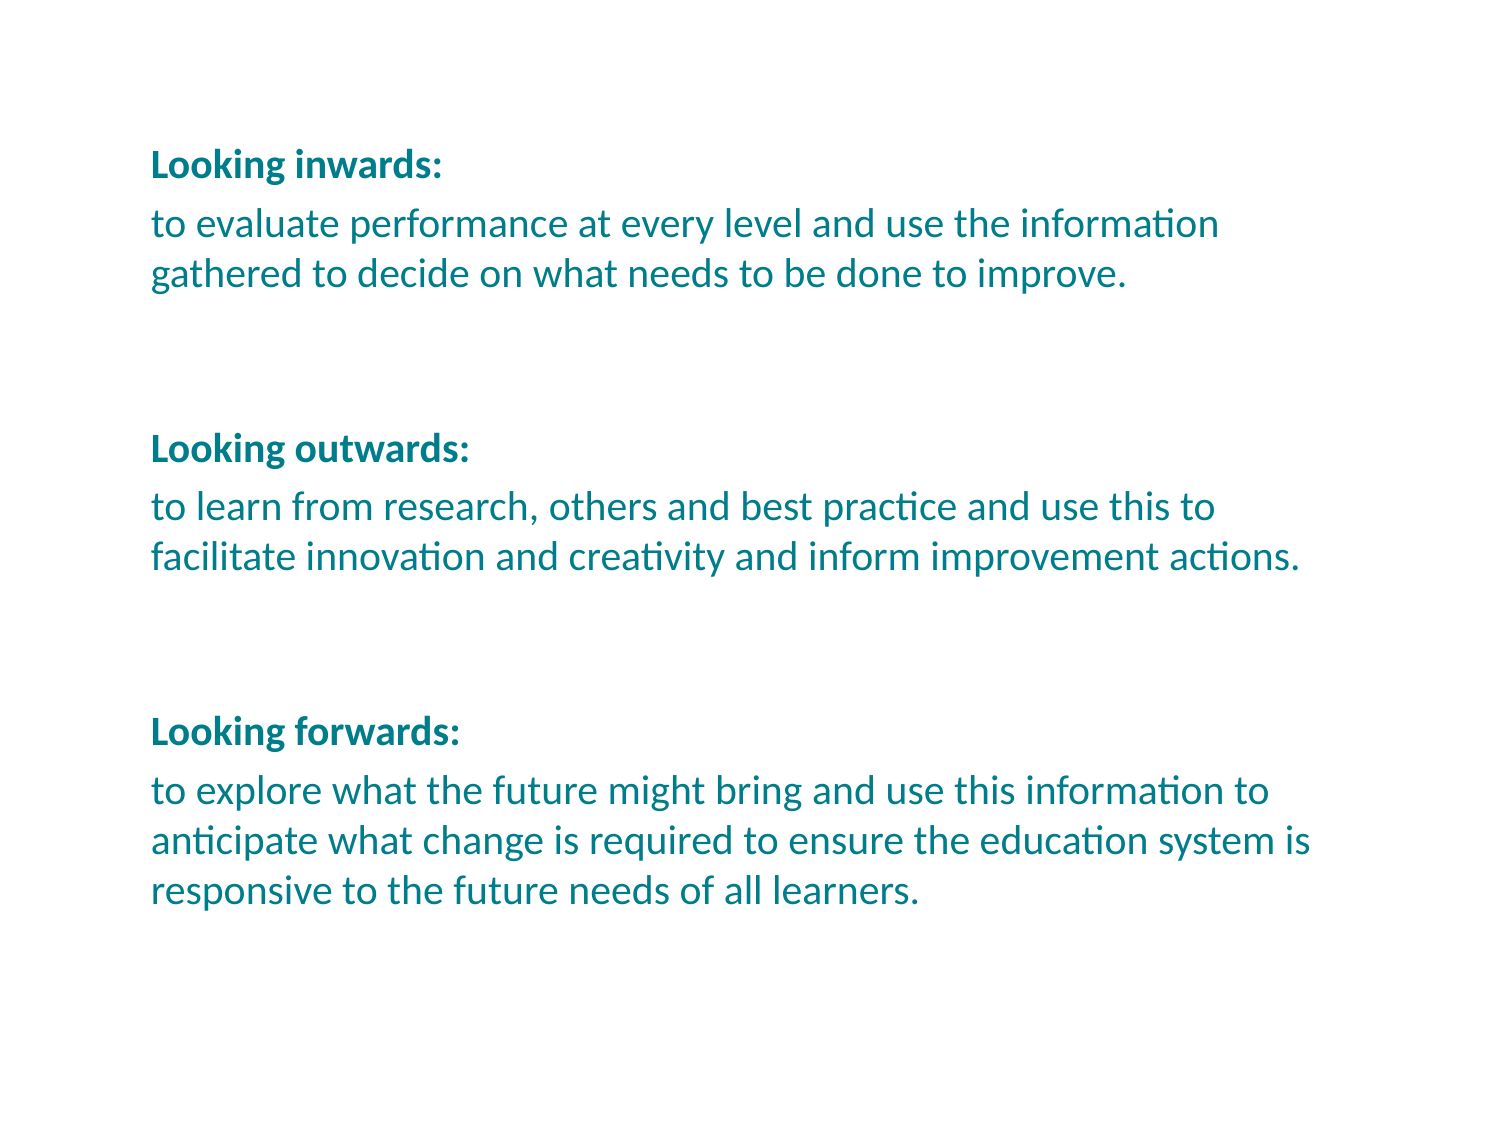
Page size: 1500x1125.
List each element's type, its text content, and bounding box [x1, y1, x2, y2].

list Looking inwards: to evaluate performance at every level and use the information gathered to decide on what needs to be done to improve. Looking outwards: to learn from research, others and best practice and use this to facilitate innovation and creativity and inform improvement actions. Looking forwards: to explore what the future might bring and use this information to anticipate what change is required to ensure the education system is responsive to the future needs of all learners. [135, 129, 1376, 1024]
